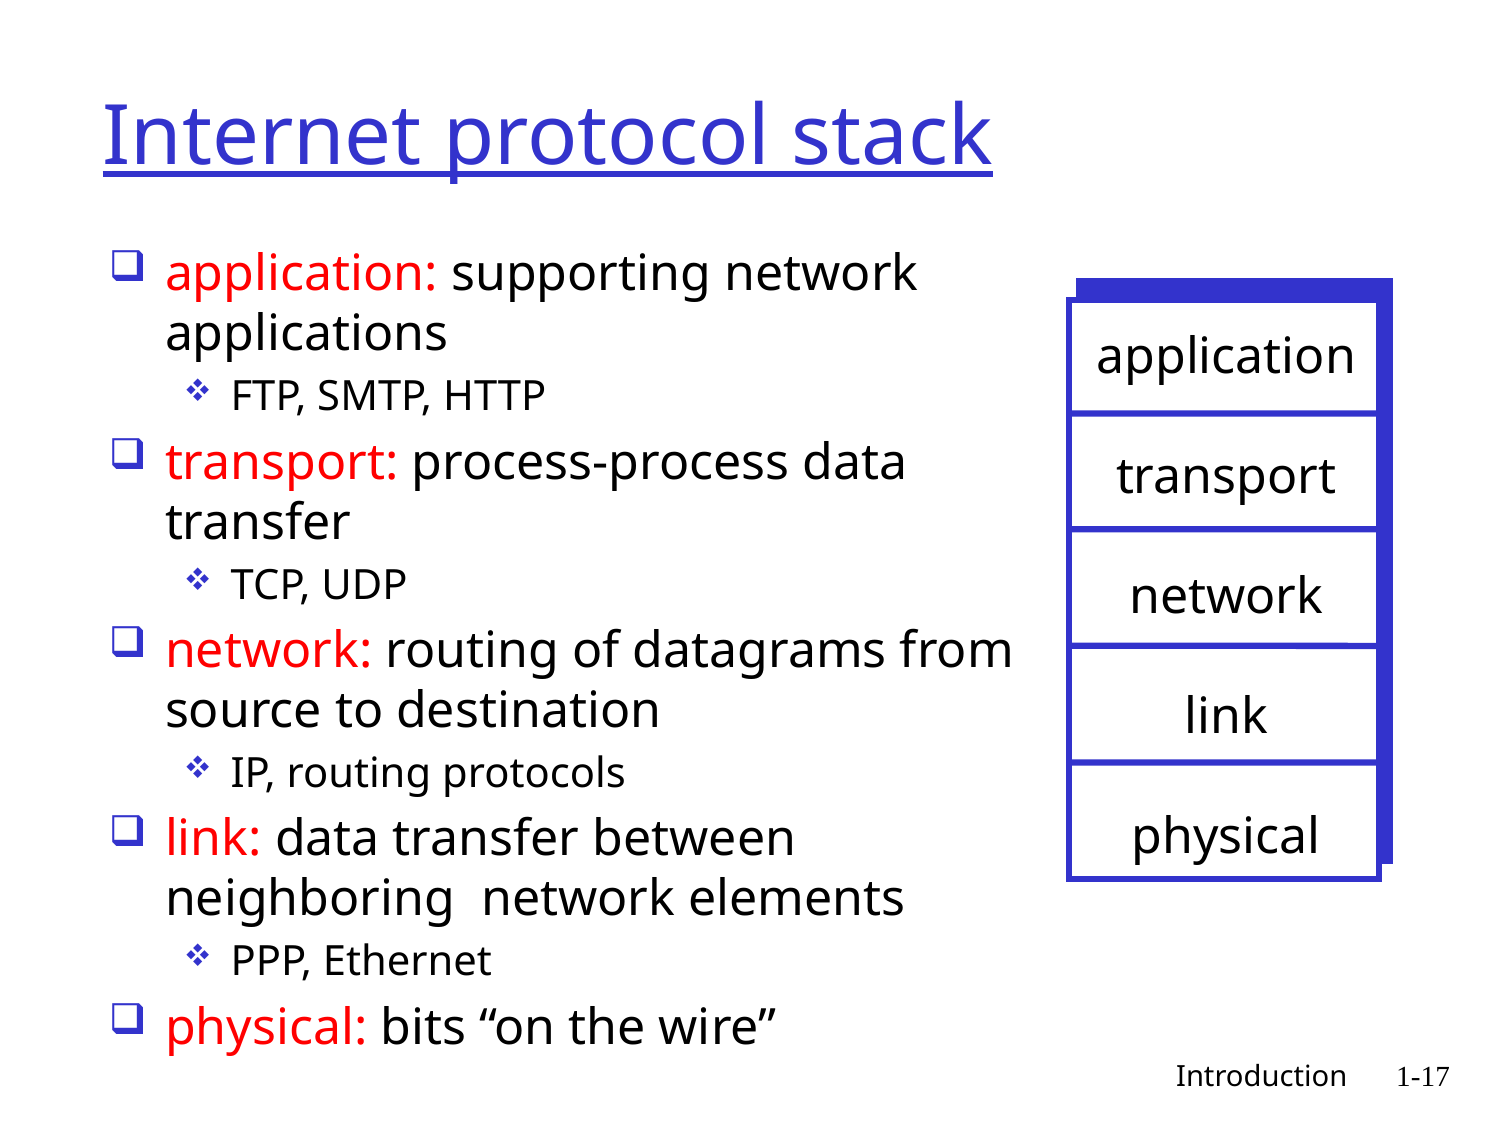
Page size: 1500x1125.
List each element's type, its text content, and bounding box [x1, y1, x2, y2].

footer Introduction [887, 1049, 1362, 1125]
title Internet protocol stack [87, 37, 1363, 226]
slide_number 1-17 [1362, 1049, 1466, 1125]
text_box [1067, 299, 1380, 880]
list application: supporting network applications FTP, SMTP, HTTP transport: process-process data transfer TCP, UDP network: routing of datagrams from source to destination IP, routing protocols link: data transfer between neighboring network elements PPP, Ethernet physical: bits “on the wire” [93, 233, 1032, 997]
text_box [1079, 281, 1390, 861]
